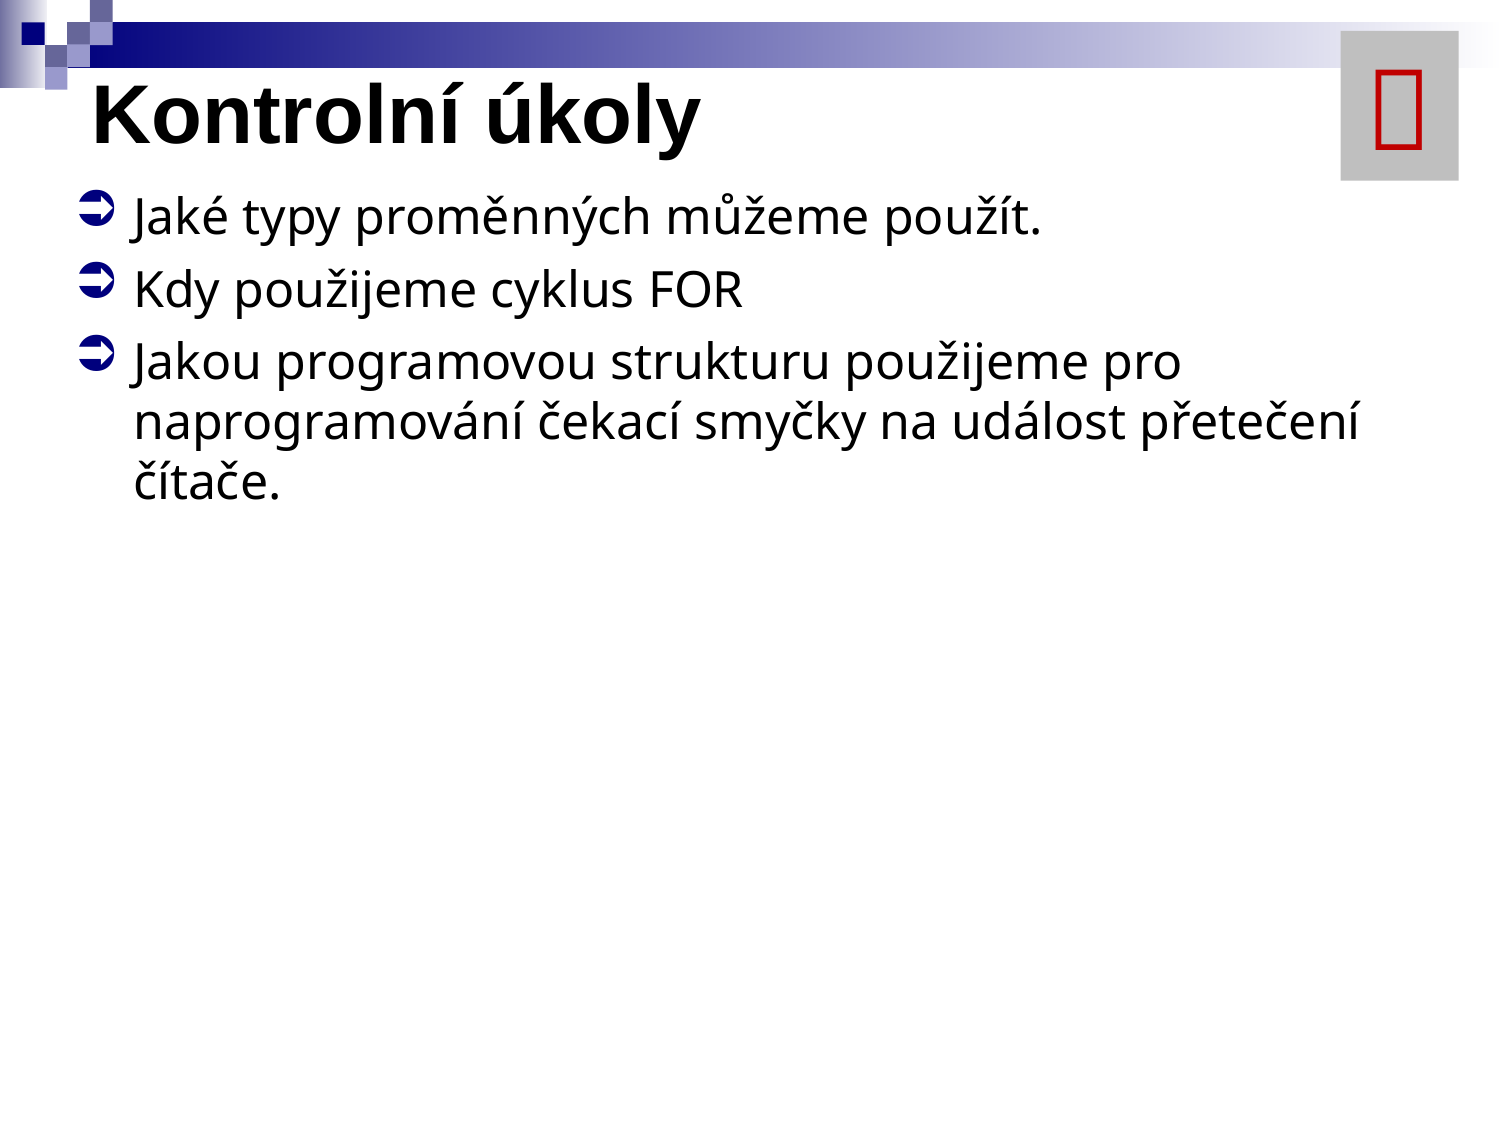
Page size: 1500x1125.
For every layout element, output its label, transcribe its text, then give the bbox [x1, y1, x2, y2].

title Kontrolní úkoly [76, 8, 1363, 177]
text_box  [1340, 30, 1459, 181]
text_box Jaké typy proměnných můžeme použít. Kdy použijeme cyklus FOR Jakou programovou strukturu použijeme pro naprogramování čekací smyčky na událost přetečení čítače. [58, 177, 1500, 518]
